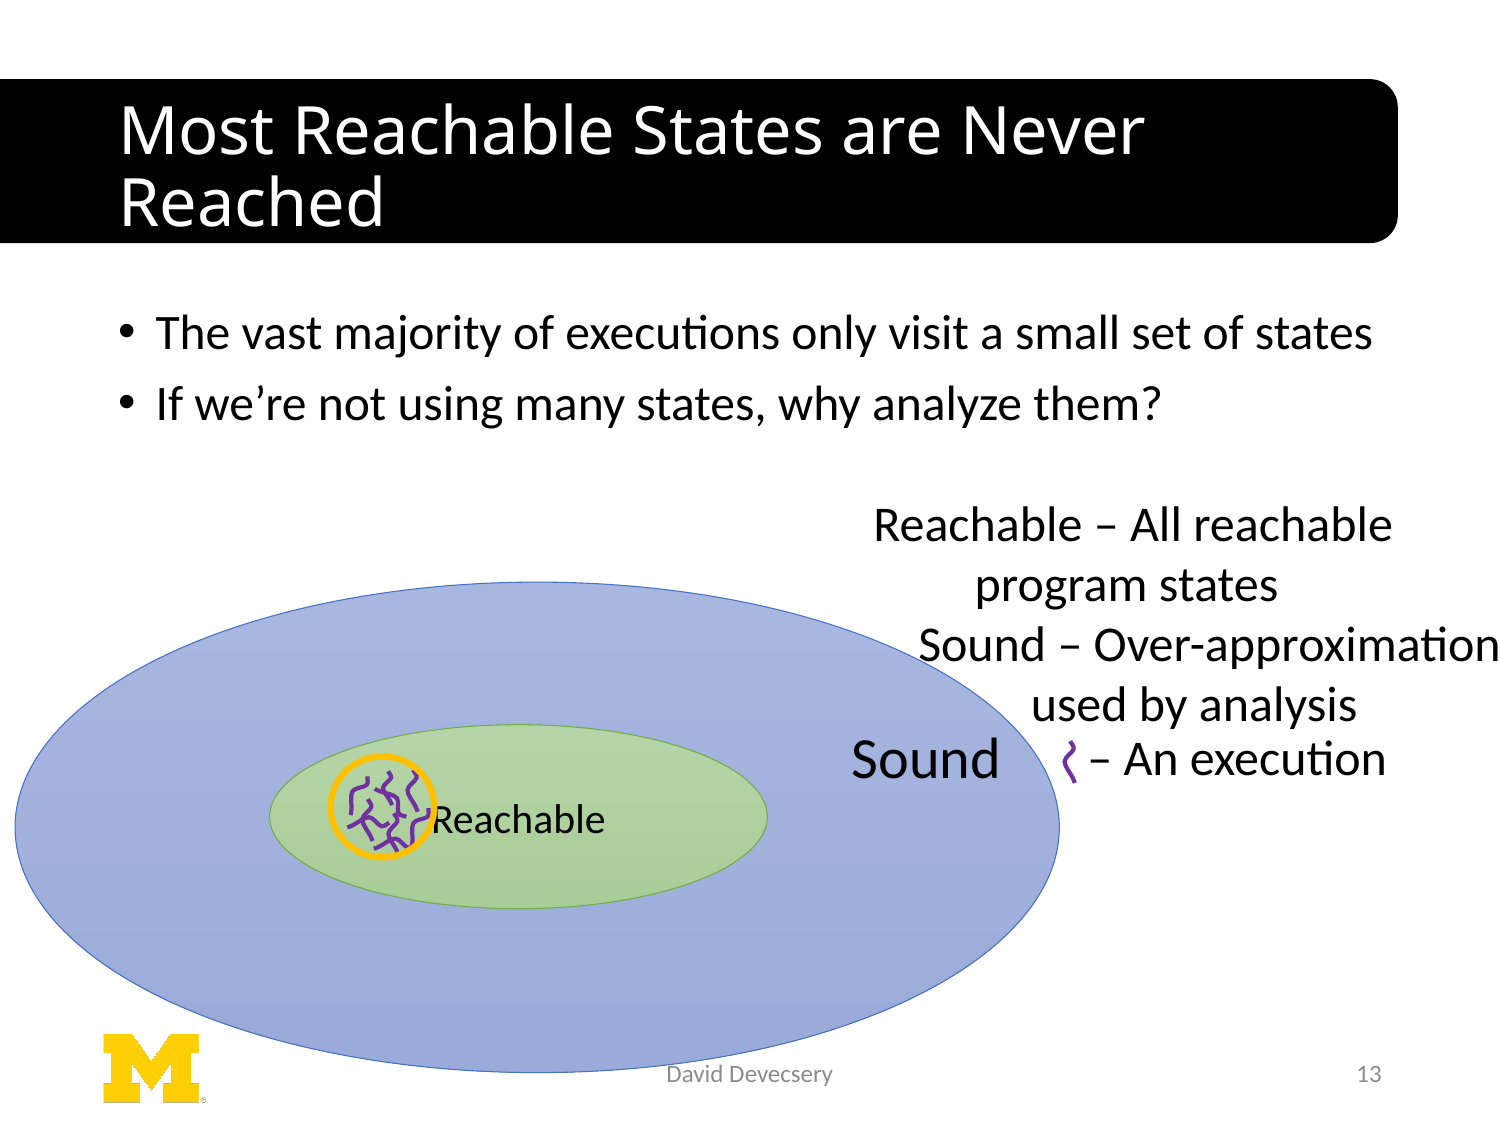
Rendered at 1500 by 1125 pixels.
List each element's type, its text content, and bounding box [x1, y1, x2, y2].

text_box Reachable – All reachable program states Sound – Over-approximation used by analysis [858, 484, 1500, 718]
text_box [15, 582, 1060, 1073]
footer David Devecsery [496, 1073, 1004, 1103]
title Most Reachable States are Never Reached [103, 59, 1397, 278]
text_box – An execution [1060, 718, 1500, 794]
list The vast majority of executions only visit a small set of states If we’re not using many states, why analyze them? [103, 299, 1428, 468]
text_box [1063, 740, 1076, 784]
picture [103, 1073, 206, 1103]
slide_number 13 [1059, 1042, 1397, 1103]
